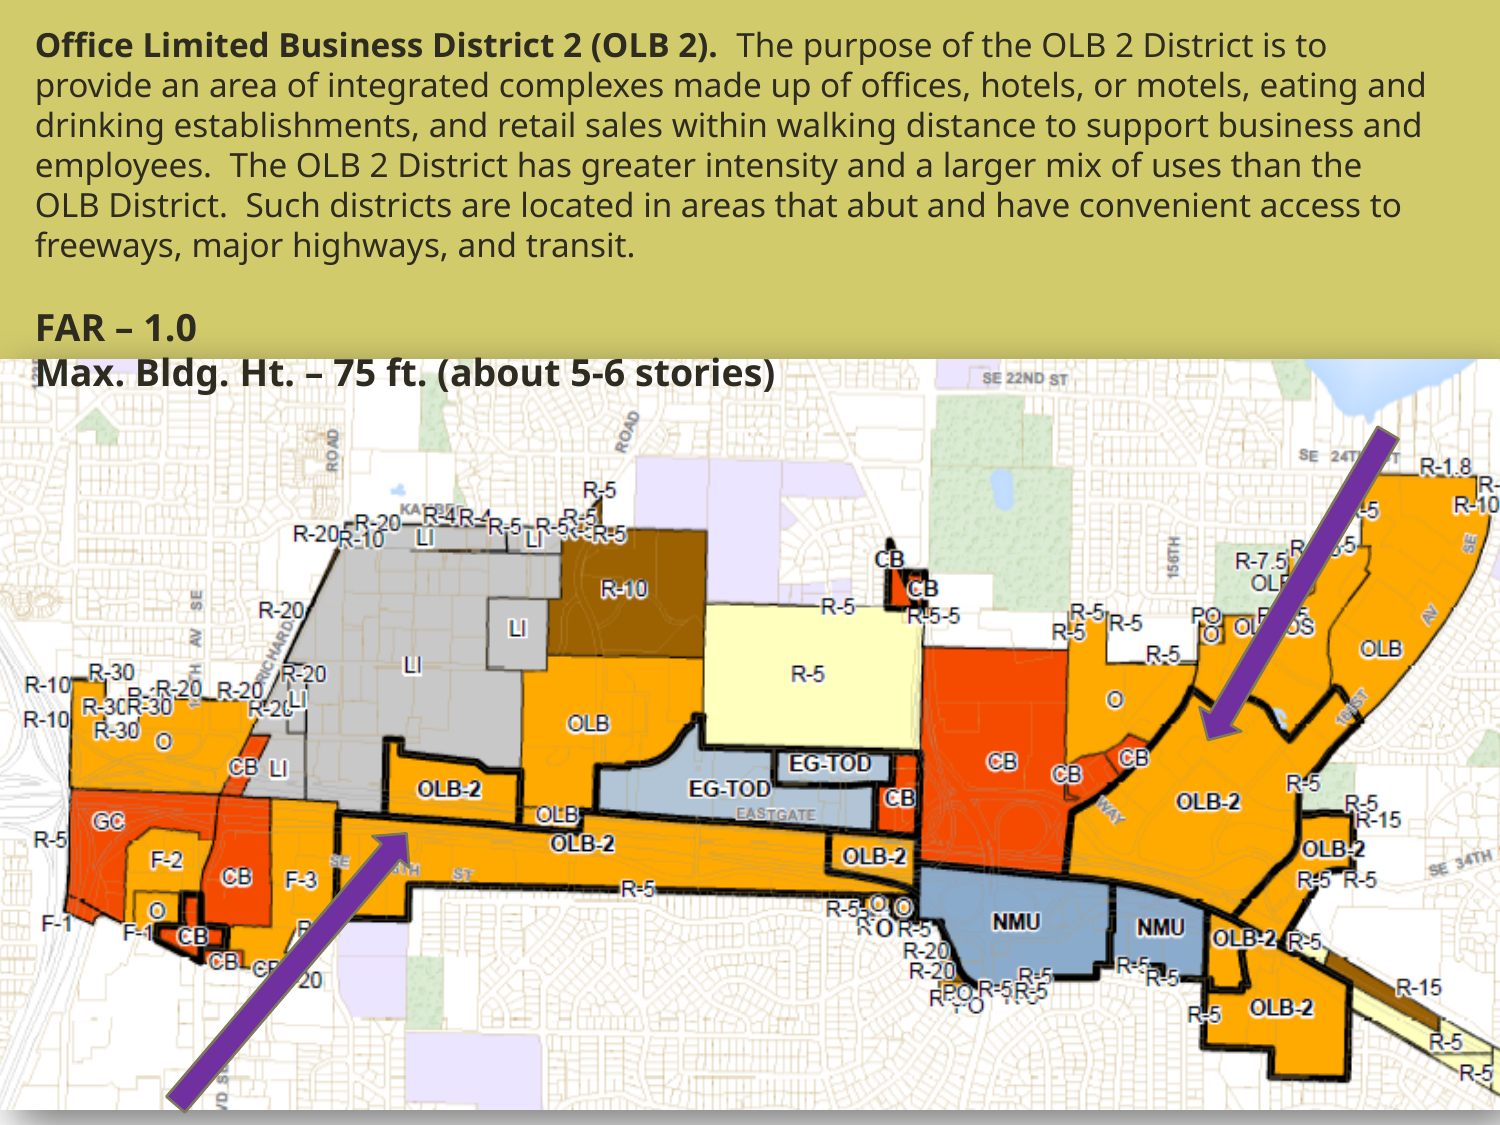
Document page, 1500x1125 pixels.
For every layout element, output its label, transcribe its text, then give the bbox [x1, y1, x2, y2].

picture [0, 358, 1500, 1110]
text_box Office Limited Business District 2 (OLB 2). The purpose of the OLB 2 District is to provide an area of integrated complexes made up of offices, hotels, or motels, eating and drinking establishments, and retail sales within walking distance to support business and employees. The OLB 2 District has greater intensity and a larger mix of uses than the OLB District. Such districts are located in areas that abut and have convenient access to freeways, major highways, and transit. FAR – 1.0 Max. Bldg. Ht. – 75 ft. (about 5-6 stories) [19, 17, 1454, 354]
